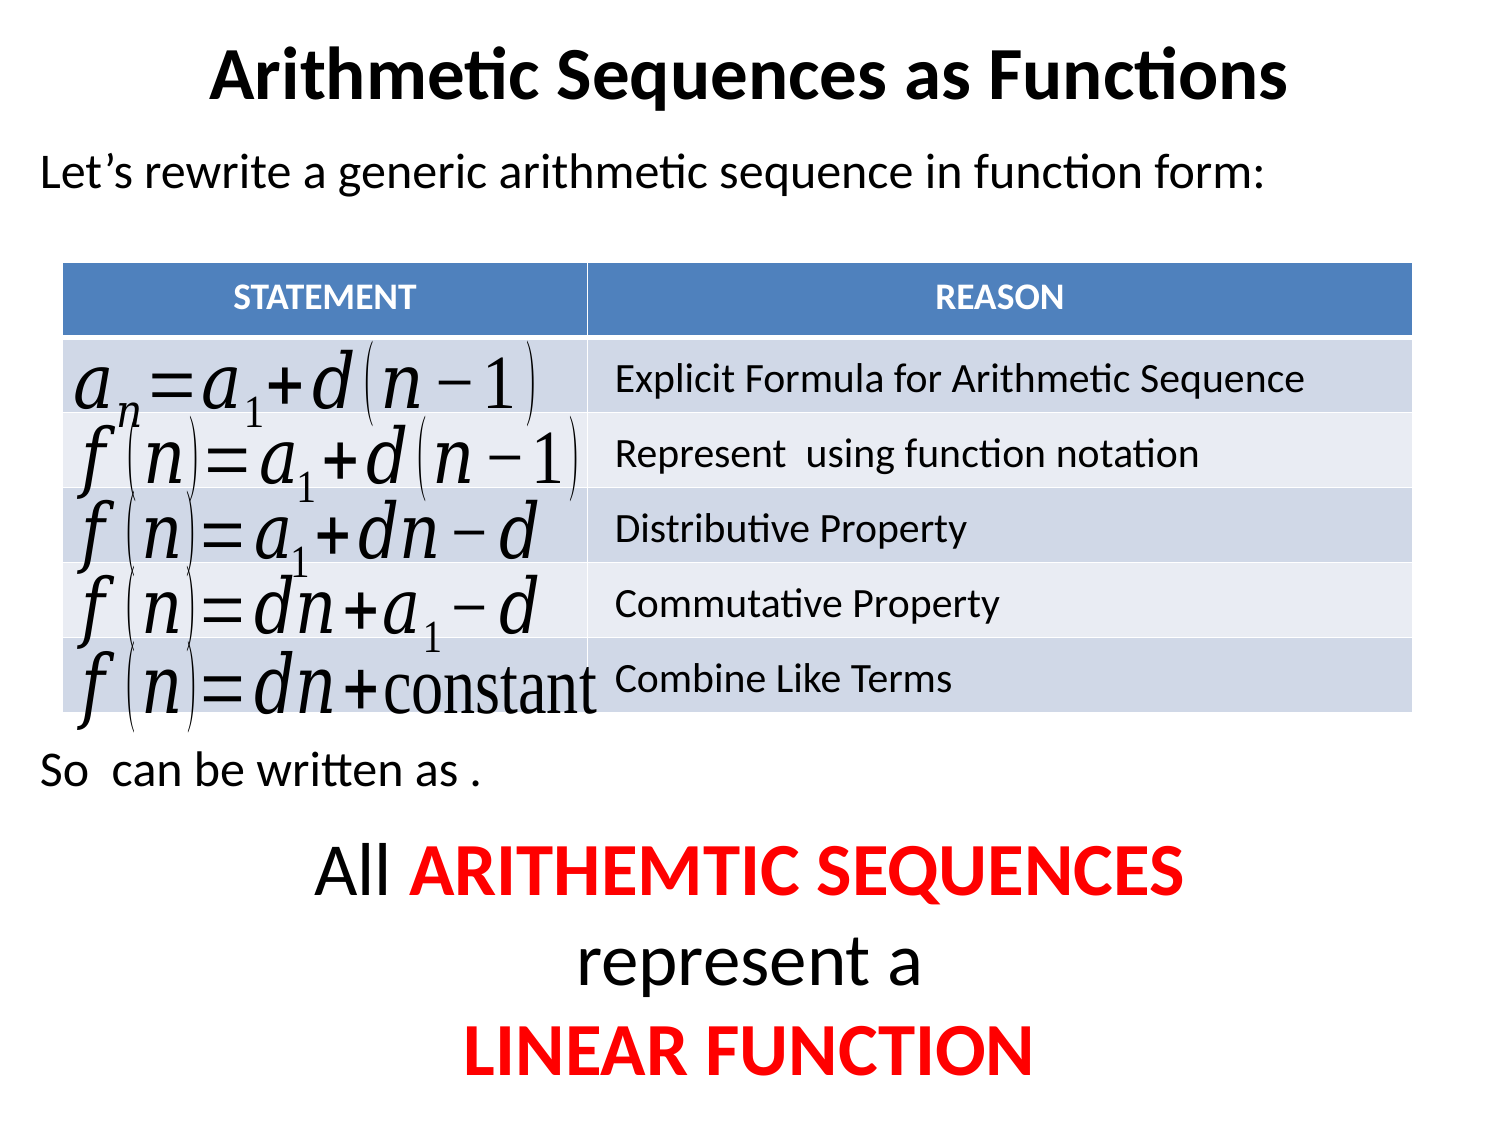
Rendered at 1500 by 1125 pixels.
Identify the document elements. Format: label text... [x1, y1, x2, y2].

table_cell [63, 488, 587, 562]
table_cell [63, 340, 587, 412]
text_box Explicit Formula for Arithmetic Sequence [600, 343, 1400, 409]
table_cell [588, 340, 1412, 412]
table_cell [588, 638, 1412, 712]
table_header STATEMENT [63, 263, 587, 335]
list Let’s rewrite a generic arithmetic sequence in function form: [24, 143, 1475, 238]
table_cell [63, 638, 587, 712]
text_box Distributive Property [600, 493, 1400, 559]
table_cell [63, 563, 587, 637]
text_box Combine Like Terms [600, 643, 1400, 709]
text_box Commutative Property [600, 568, 1400, 634]
table_cell [63, 413, 134, 487]
table_cell [588, 488, 1412, 562]
title Arithmetic Sequences as Functions [75, 24, 1425, 138]
table_cell [588, 563, 1412, 637]
table_header REASON [588, 263, 1412, 335]
table_cell [588, 413, 1412, 487]
table_cell [131, 413, 587, 487]
